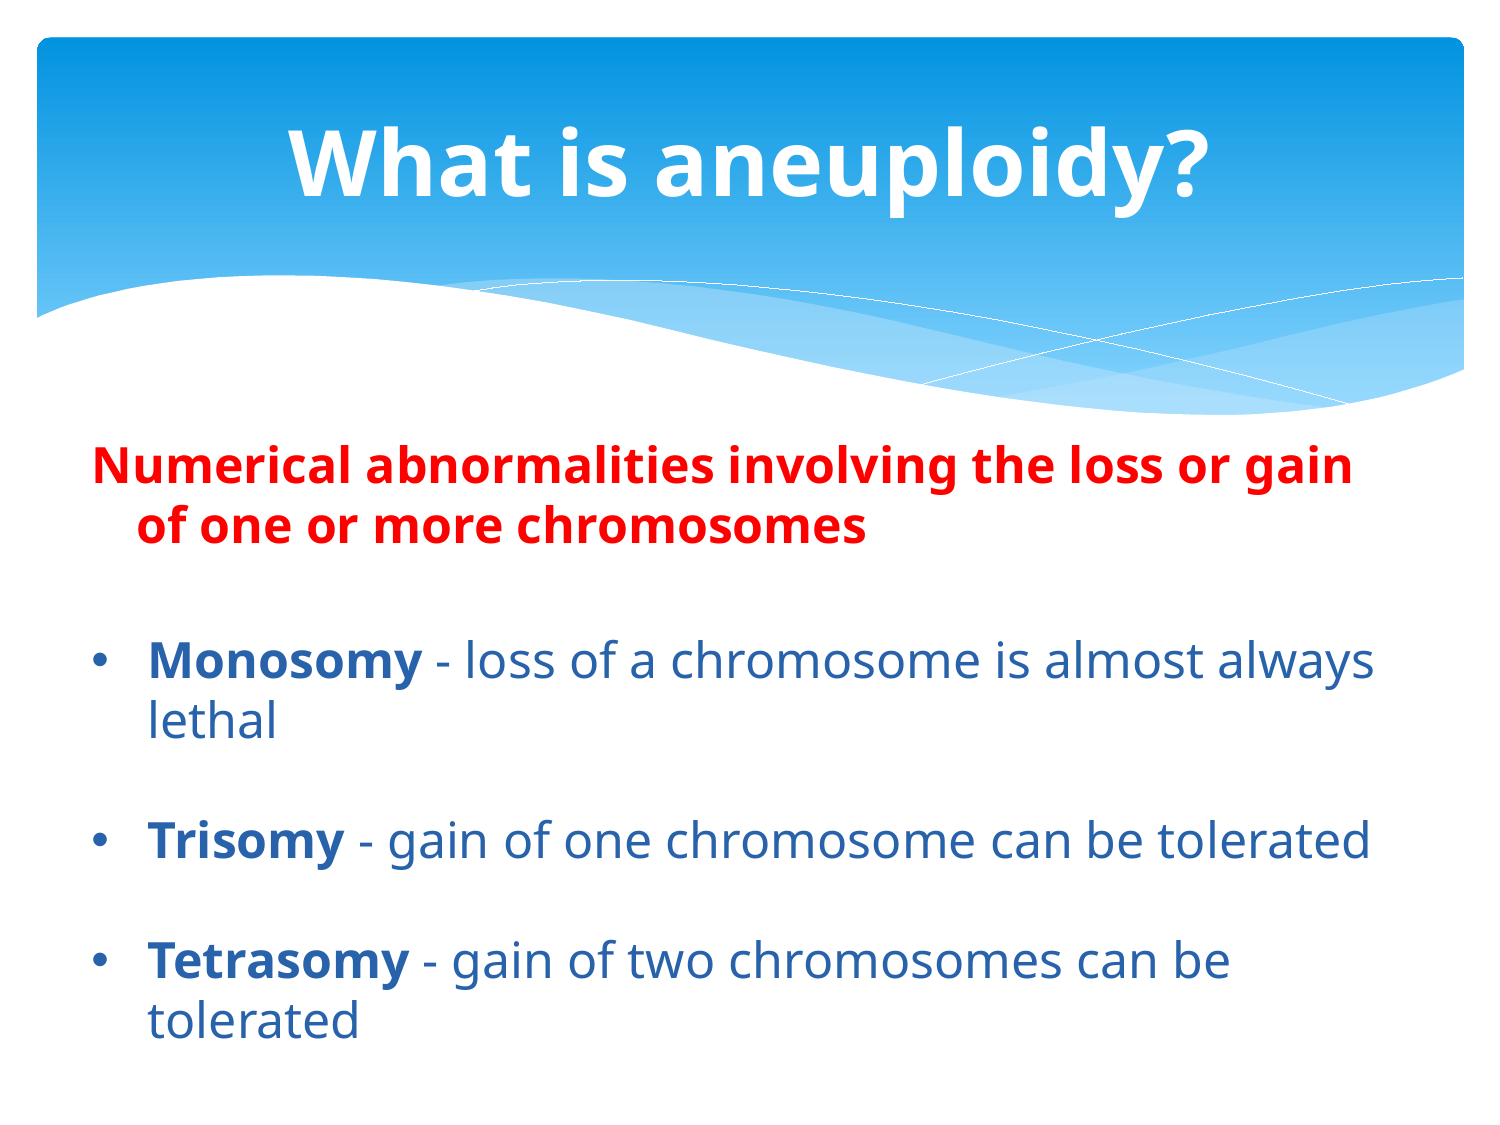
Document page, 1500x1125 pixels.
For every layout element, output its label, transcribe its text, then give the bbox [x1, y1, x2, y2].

text_box Monosomy - loss of a chromosome is almost always lethal Trisomy - gain of one chromosome can be tolerated Tetrasomy - gain of two chromosomes can be tolerated [76, 621, 1400, 1117]
title What is aneuploidy? [75, 87, 1425, 232]
list Numerical abnormalities involving the loss or gain of one or more chromosomes [76, 426, 1427, 627]
